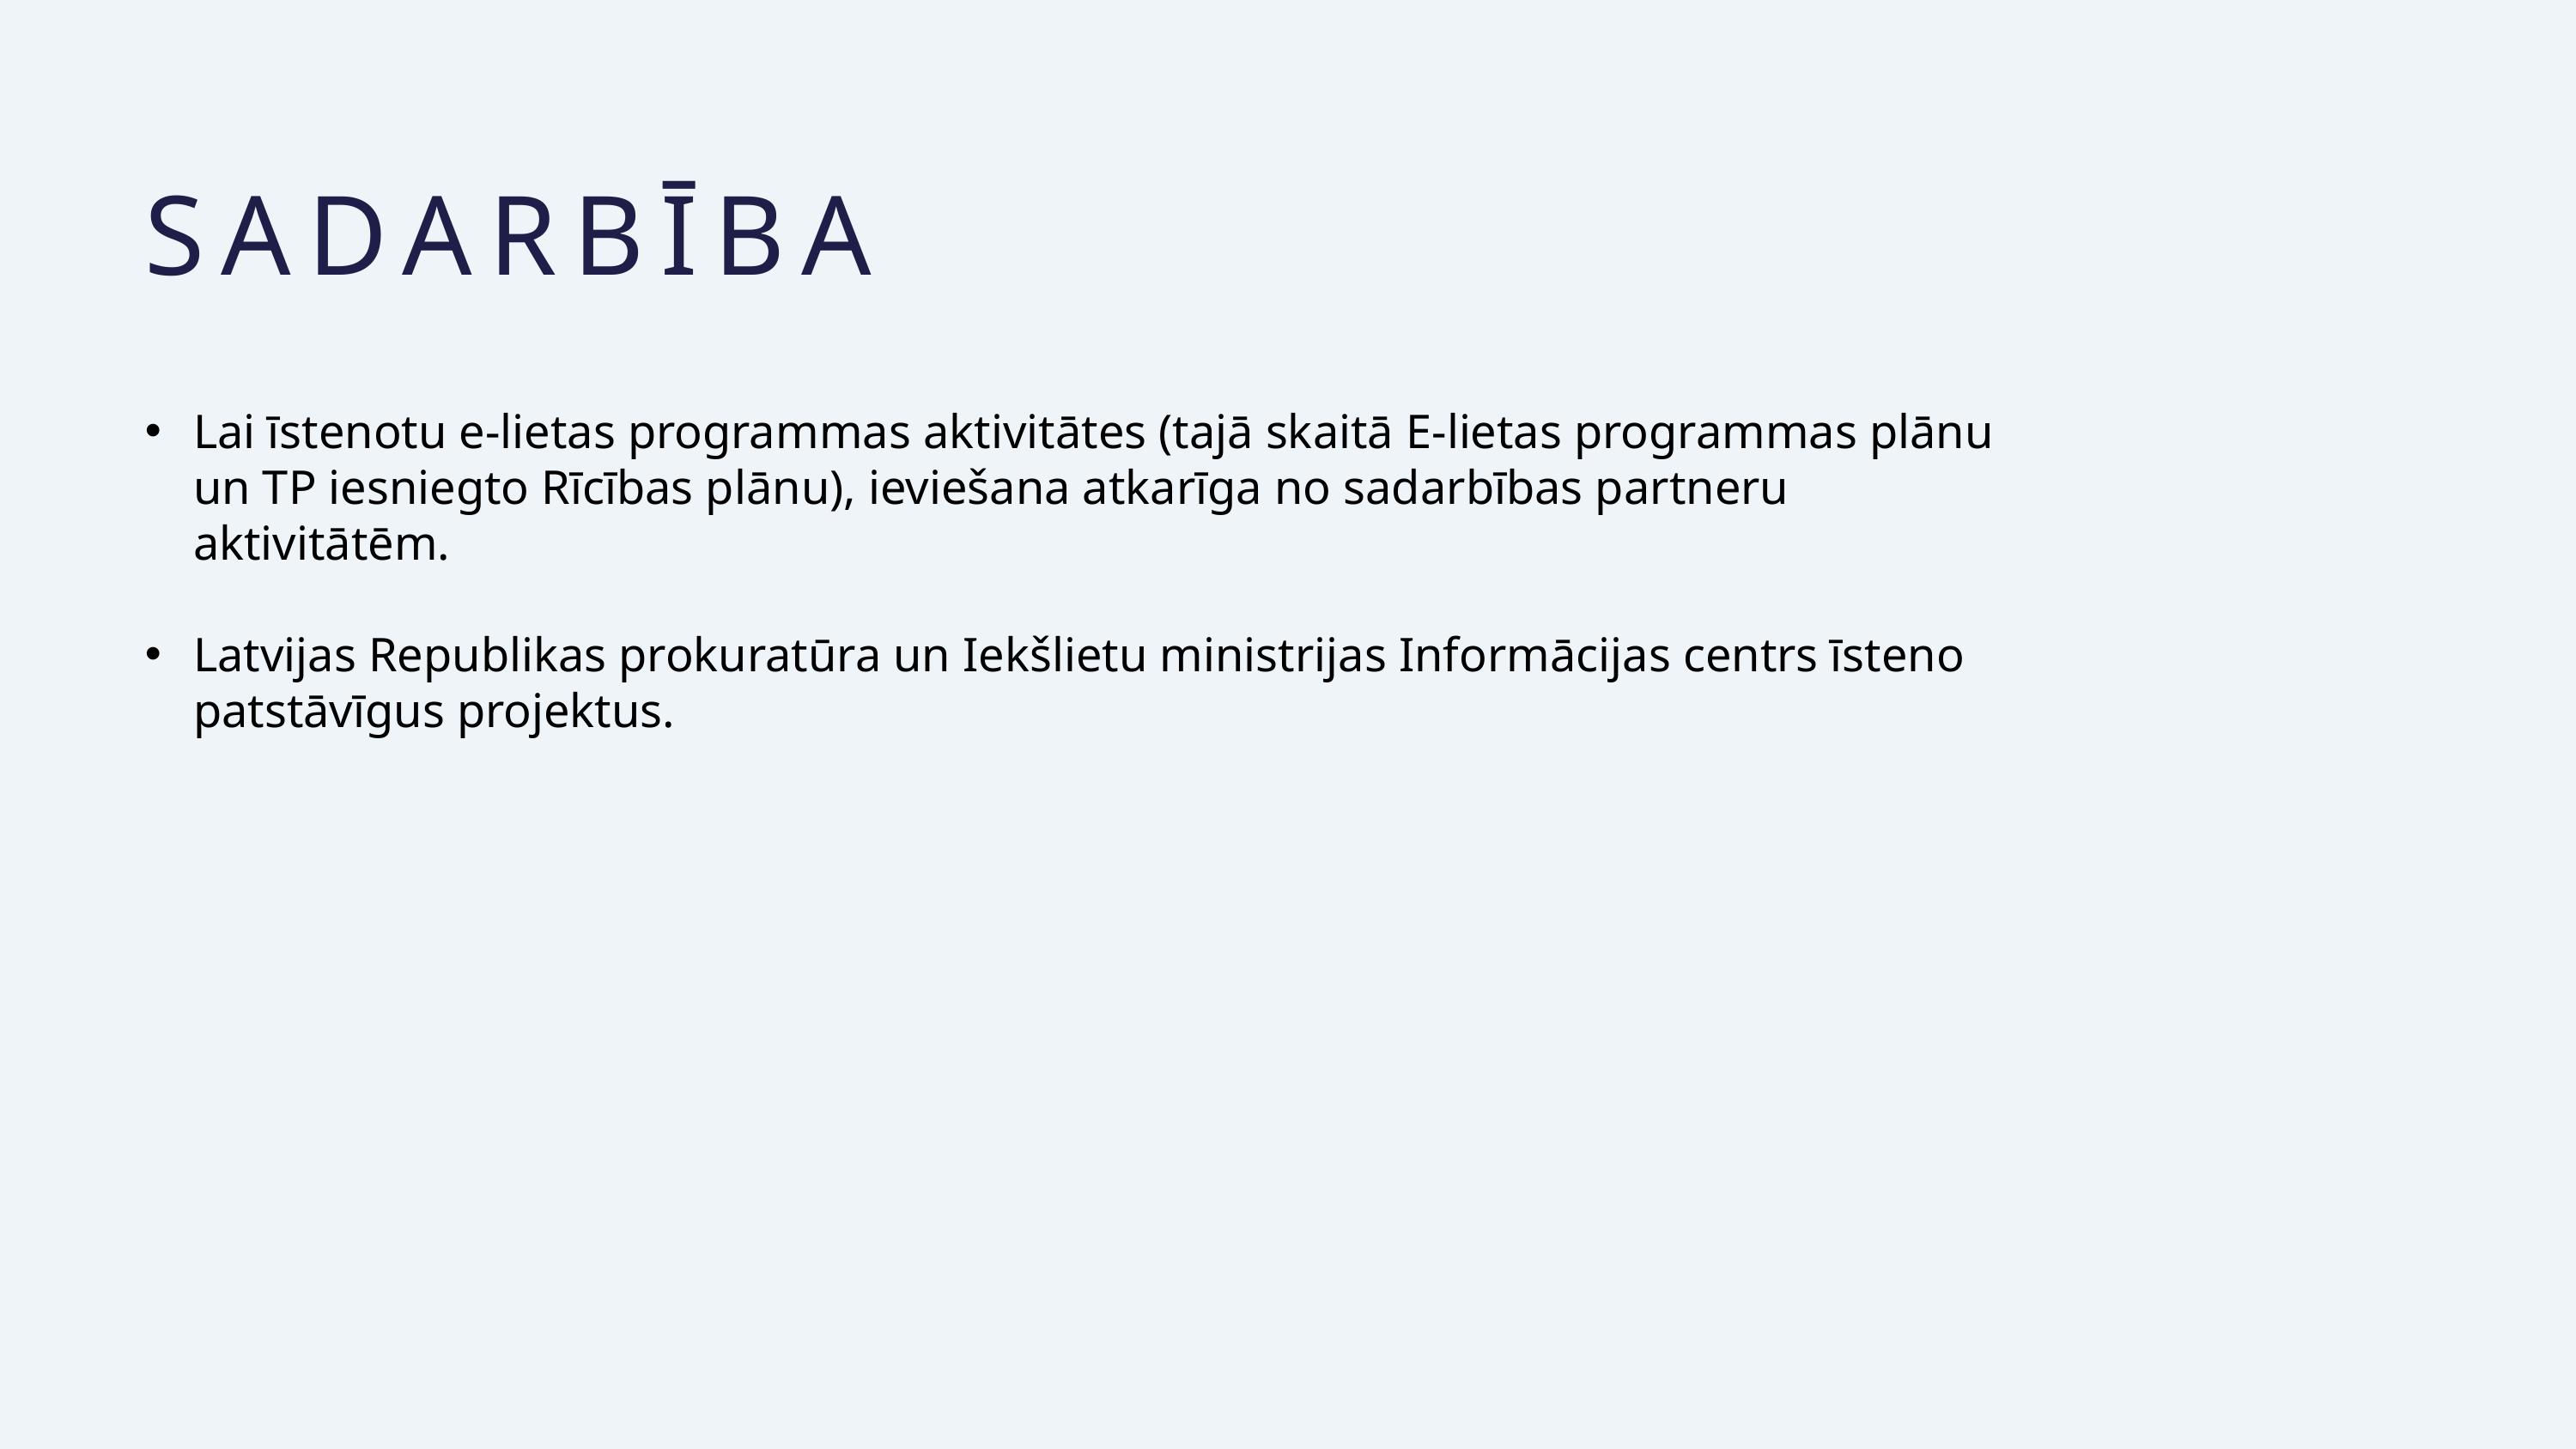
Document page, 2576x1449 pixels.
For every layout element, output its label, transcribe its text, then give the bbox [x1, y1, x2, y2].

text_box Lai īstenotu e-lietas programmas aktivitātes (tajā skaitā E-lietas programmas plānu un TP iesniegto Rīcības plānu), ieviešana atkarīga no sadarbības partneru aktivitātēm. Latvijas Republikas prokuratūra un Iekšlietu ministrijas Informācijas centrs īsteno patstāvīgus projektus. [144, 402, 2006, 737]
text_box SADARBĪBA [144, 185, 2006, 298]
